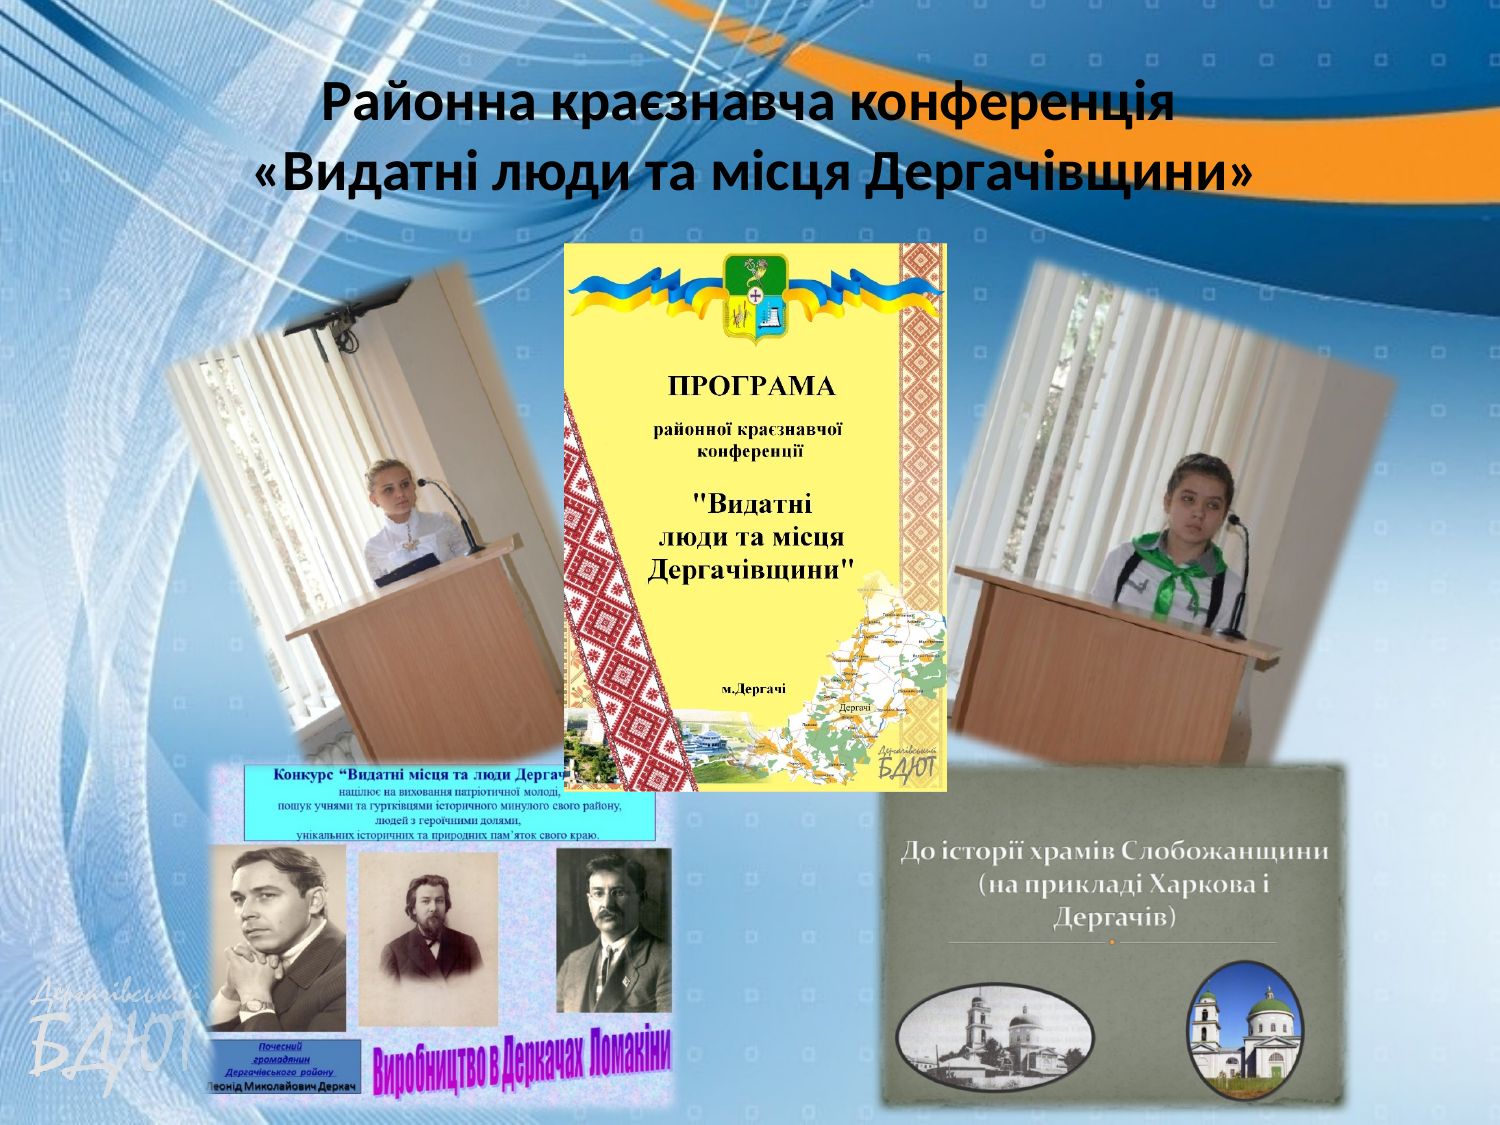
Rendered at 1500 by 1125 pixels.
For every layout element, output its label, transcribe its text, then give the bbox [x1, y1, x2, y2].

picture [0, 0, 1500, 1125]
text_box Районна краєзнавча конференція «Видатні люди та місця Дергачівщини» [236, 54, 1275, 210]
